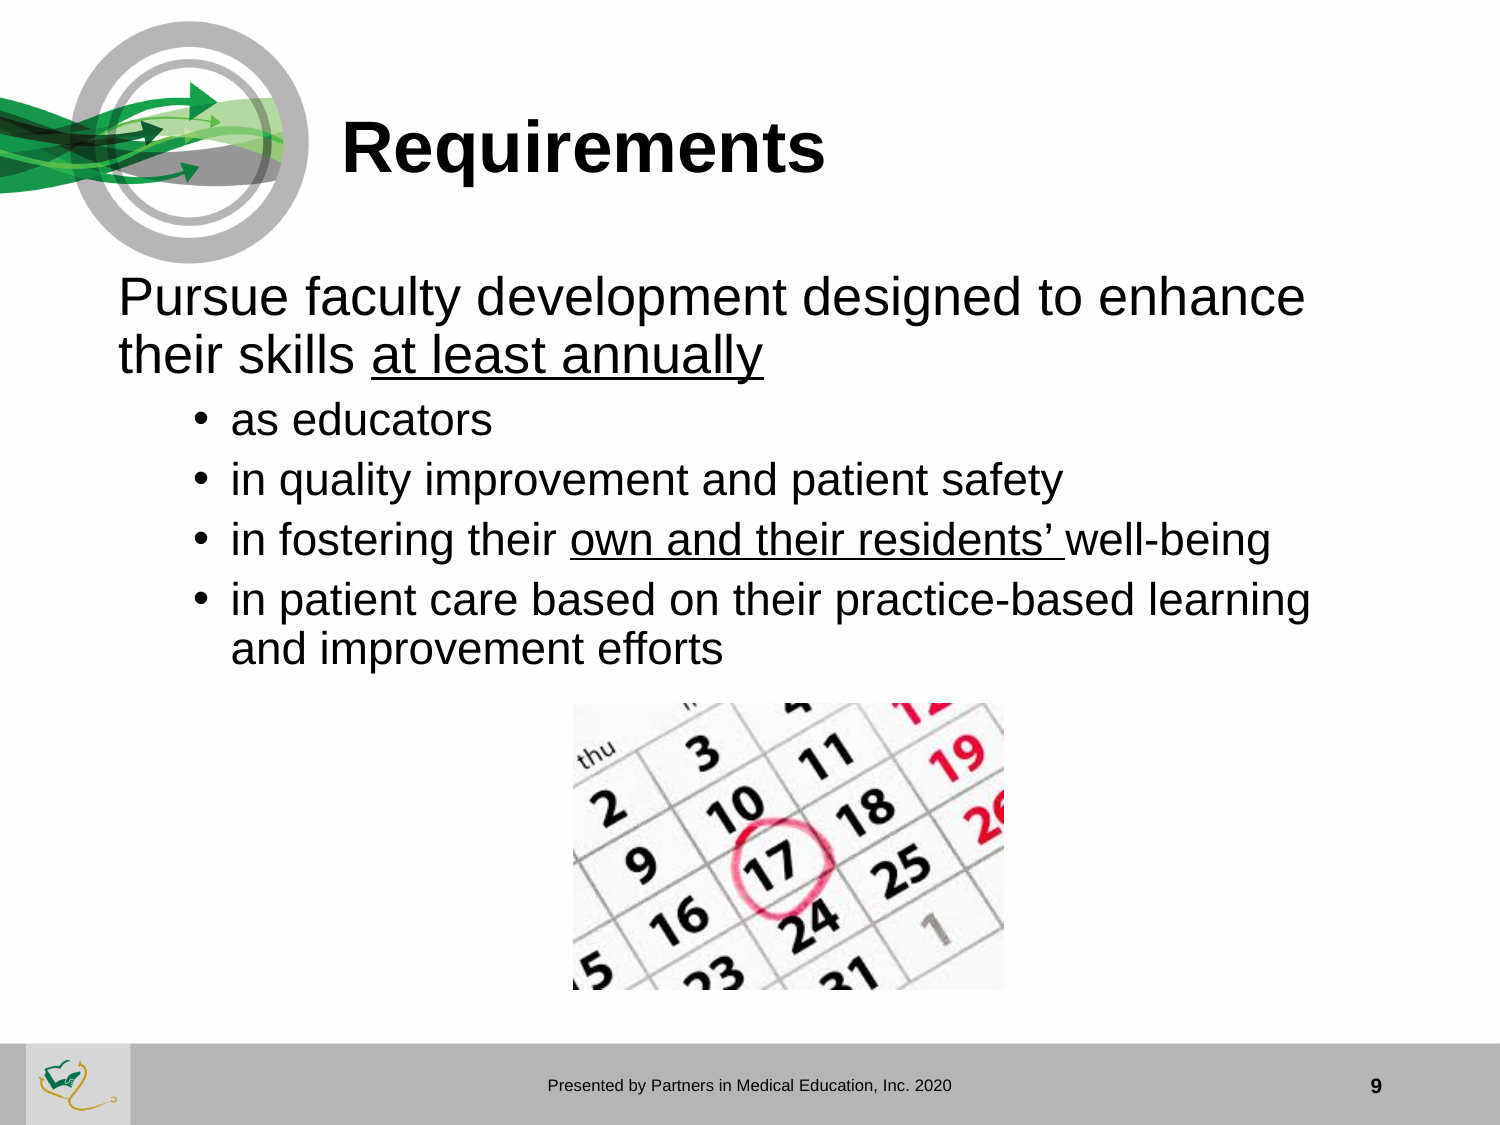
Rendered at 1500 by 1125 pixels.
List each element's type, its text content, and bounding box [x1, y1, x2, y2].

list Pursue faculty development designed to enhance their skills at least annually as educators in quality improvement and patient safety in fostering their own and their residents’ well-being in patient care based on their practice-based learning and improvement efforts [103, 261, 1397, 990]
footer Presented by Partners in Medical Education, Inc. 2020 [496, 1055, 1004, 1116]
title Requirements [326, 40, 1397, 258]
picture [0, 0, 1500, 1125]
slide_number 9 [1059, 1055, 1397, 1116]
